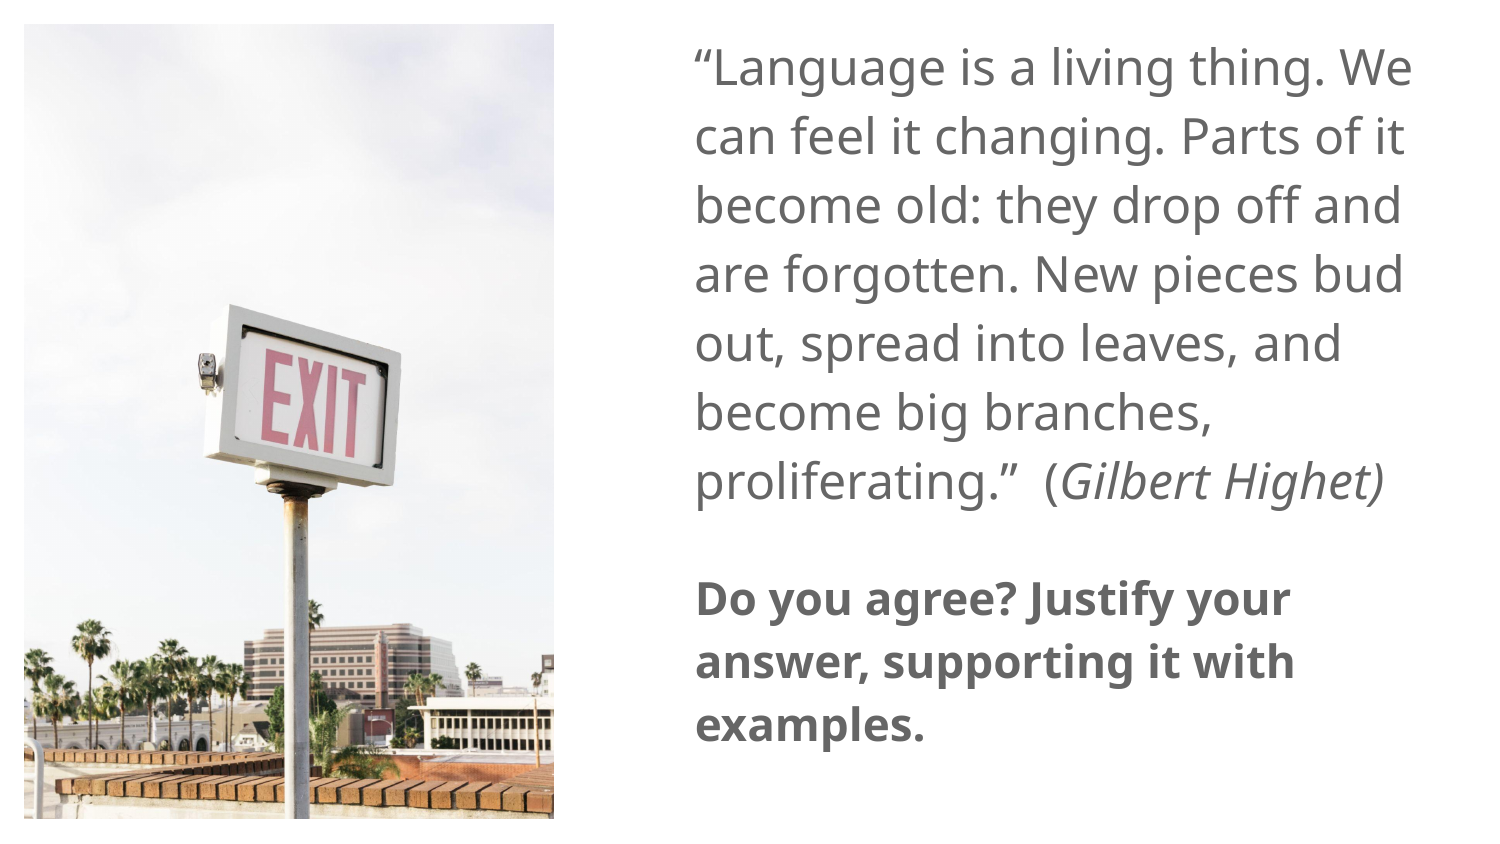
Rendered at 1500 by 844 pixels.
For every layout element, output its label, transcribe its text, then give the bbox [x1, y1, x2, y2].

picture [24, 24, 555, 819]
title “Language is a living thing. We can feel it changing. Parts of it become old: they drop off and are forgotten. New pieces bud out, spread into leaves, and become big branches, proliferating.” (Gilbert Highet) Do you agree? Justify your answer, supporting it with examples. [679, 74, 1442, 807]
